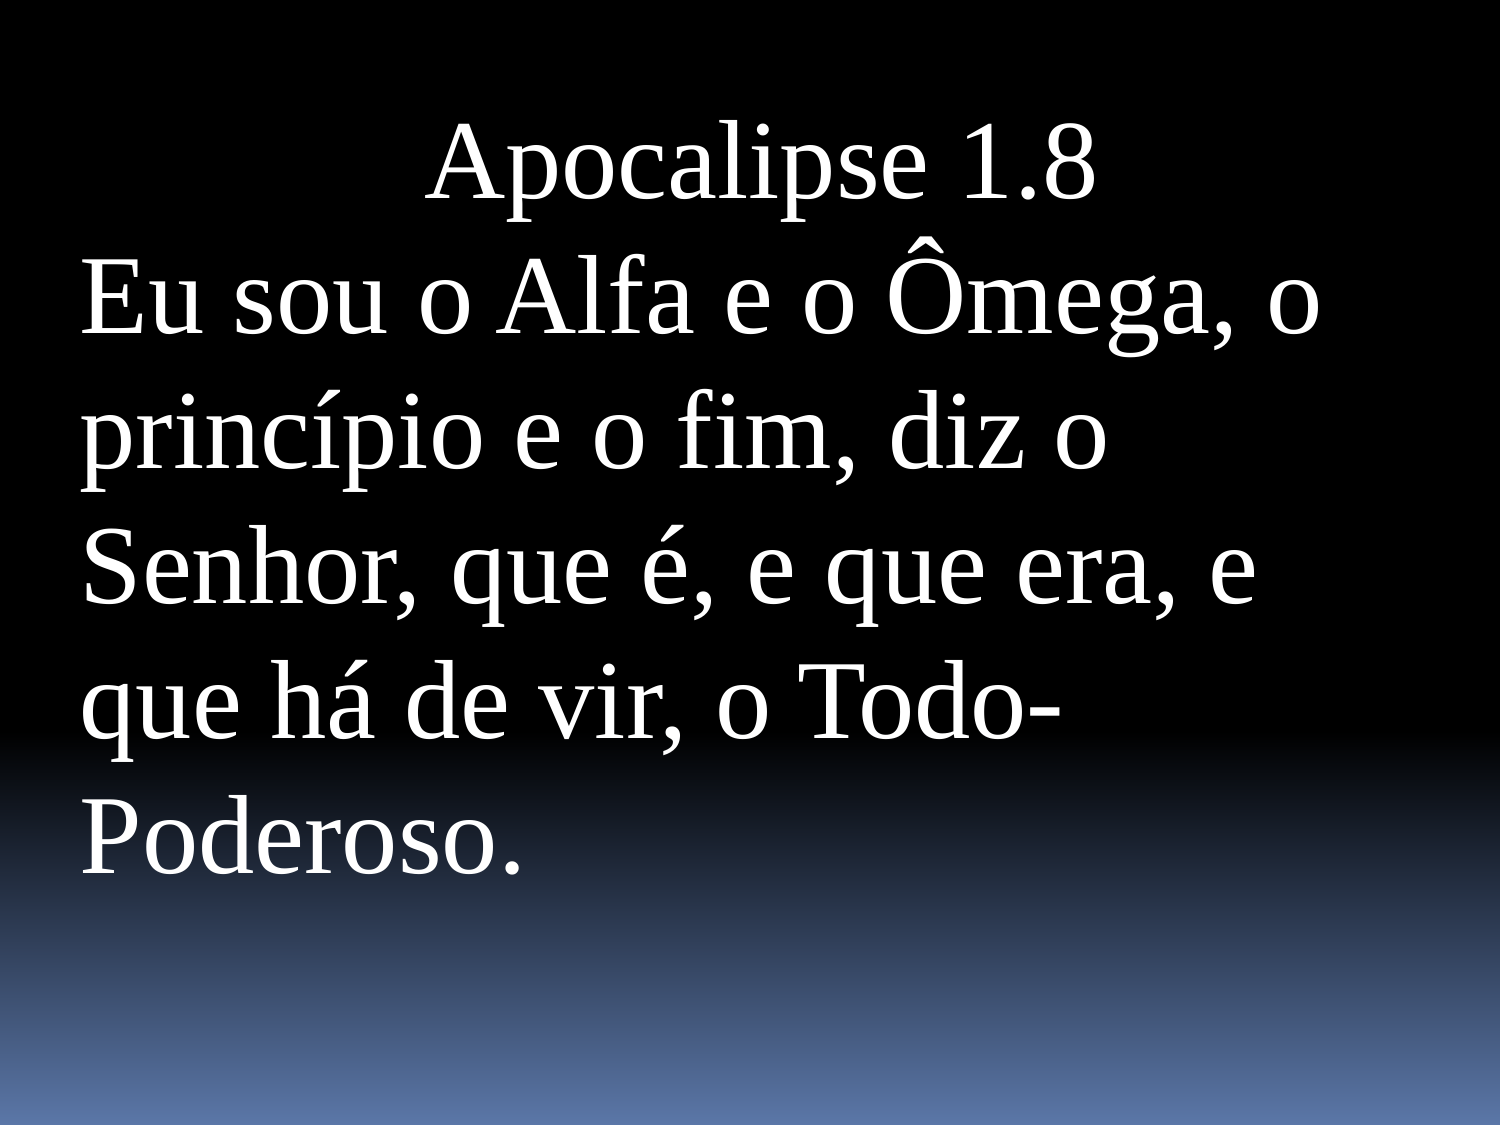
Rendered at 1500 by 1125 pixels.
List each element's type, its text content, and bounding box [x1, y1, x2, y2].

text_box Apocalipse 1.8 Eu sou o Alfa e o Ômega, o princípio e o fim, diz o Senhor, que é, e que era, e que há de vir, o Todo-Poderoso. [64, 78, 1459, 1125]
